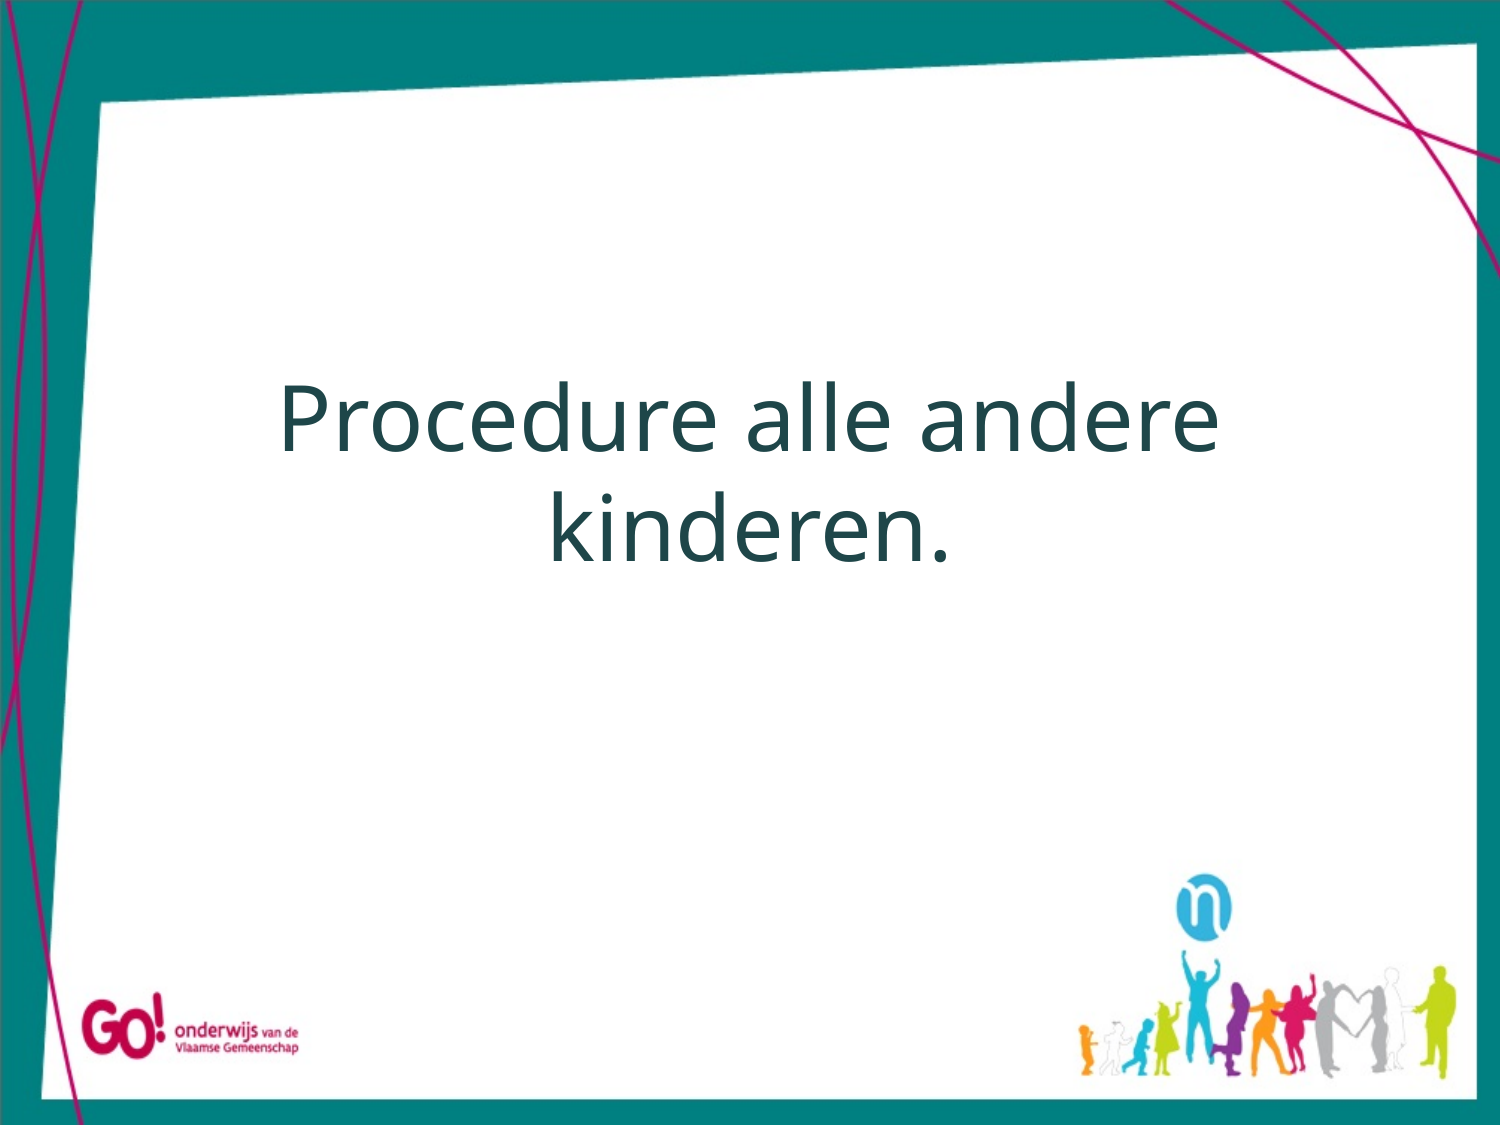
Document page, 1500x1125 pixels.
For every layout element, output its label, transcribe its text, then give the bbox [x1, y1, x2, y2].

title Procedure alle andere kinderen. [112, 349, 1388, 591]
picture [0, 0, 1500, 1125]
